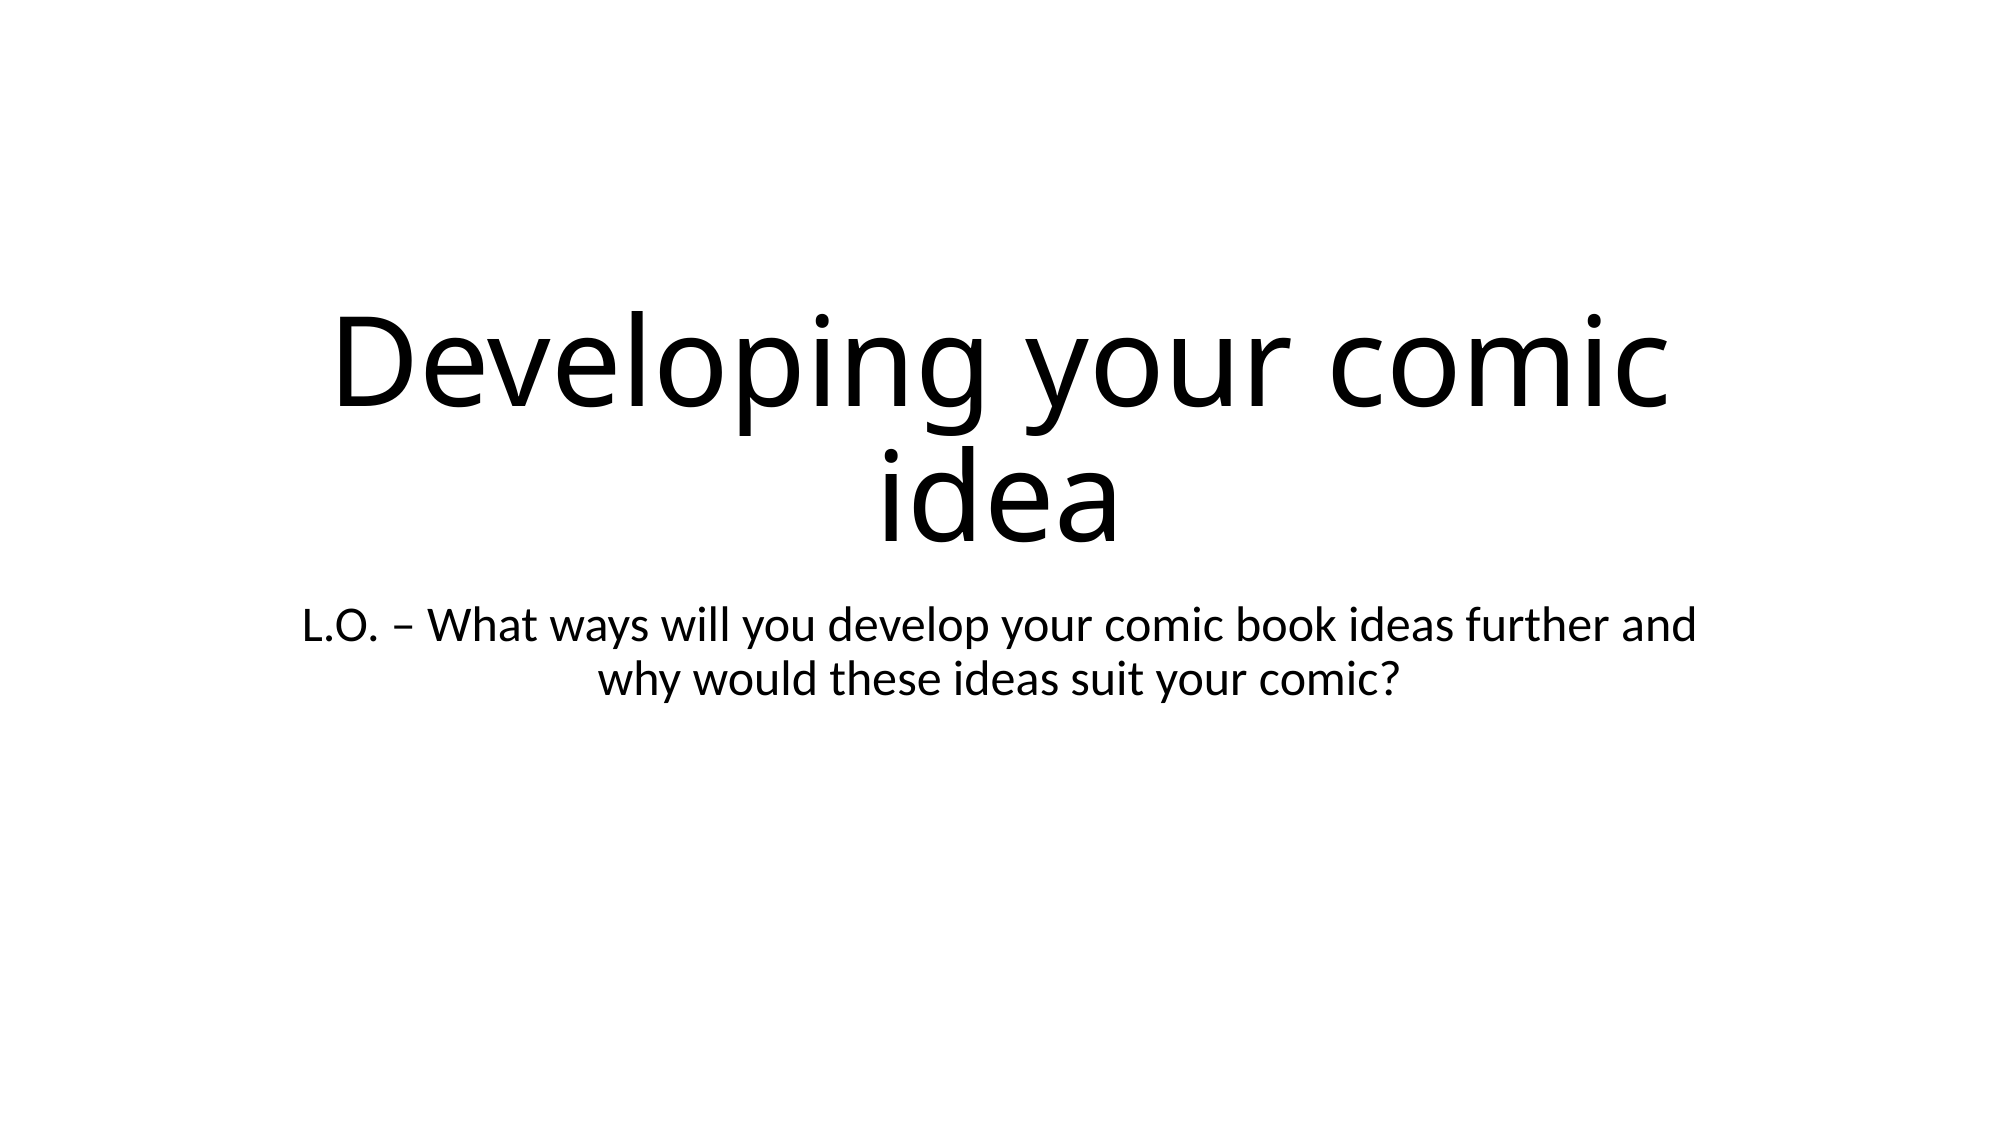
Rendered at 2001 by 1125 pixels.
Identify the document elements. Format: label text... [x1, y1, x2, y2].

title Developing your comic idea [249, 184, 1750, 576]
subtitle L.O. – What ways will you develop your comic book ideas further and why would these ideas suit your comic? [249, 590, 1750, 863]
